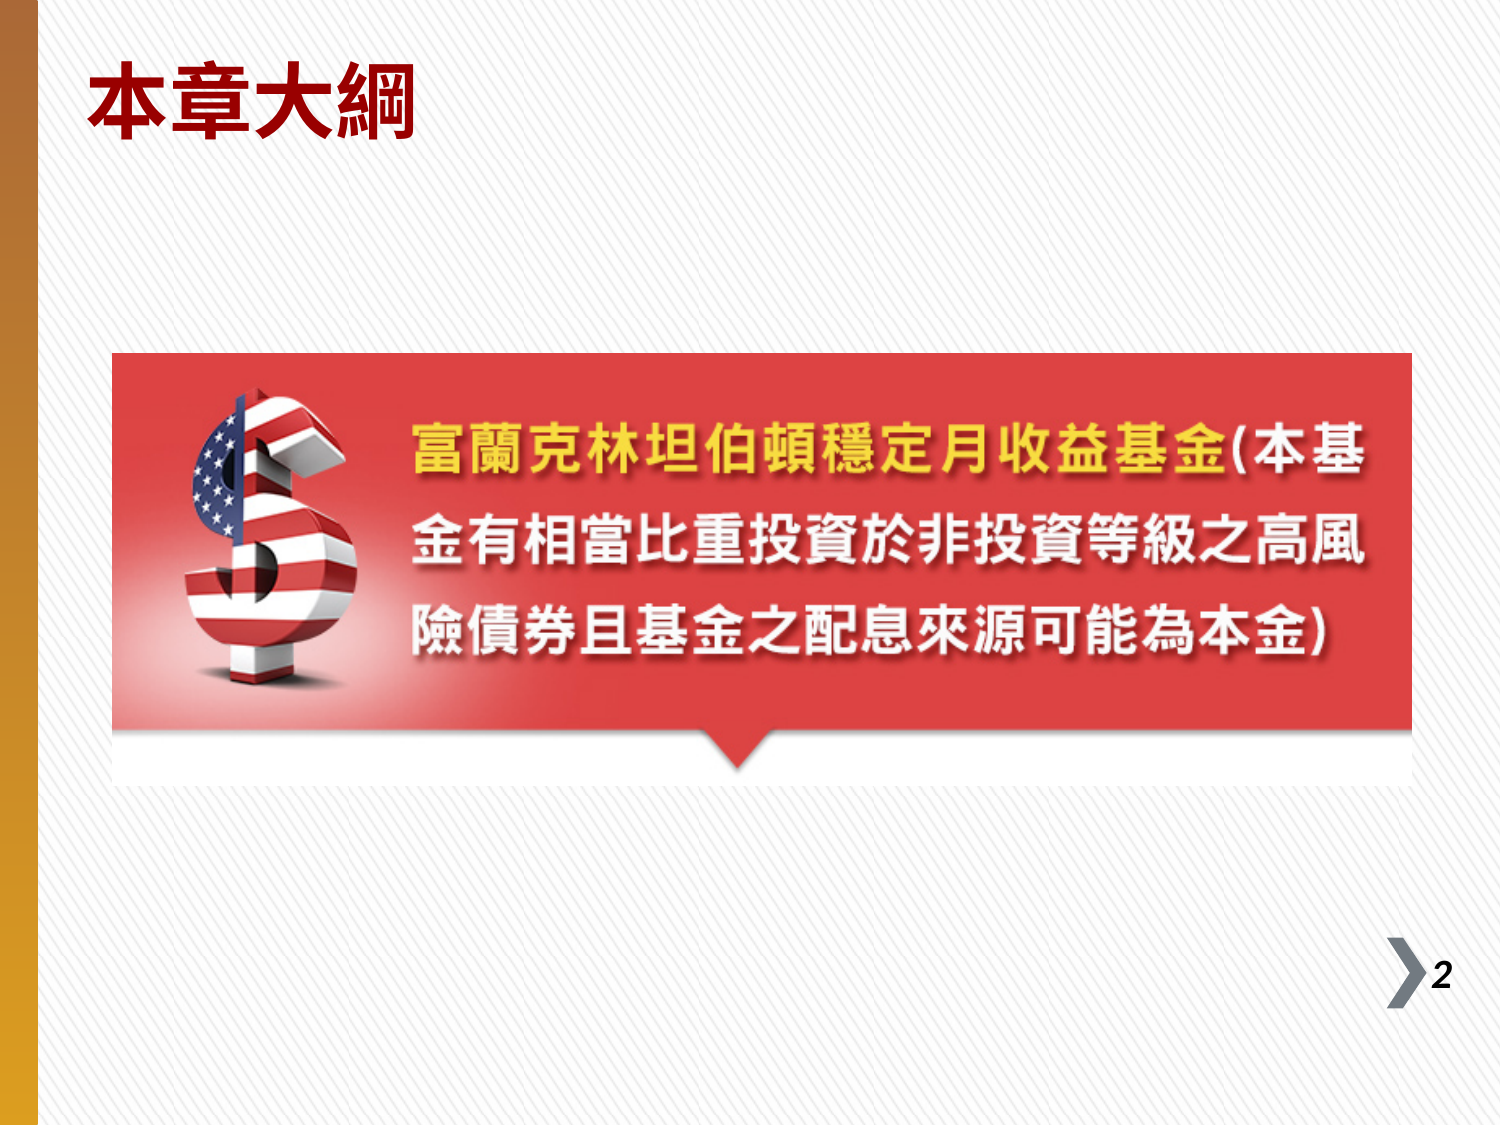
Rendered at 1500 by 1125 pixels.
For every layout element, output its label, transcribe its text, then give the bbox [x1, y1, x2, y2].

title 本章大綱 [70, 0, 1430, 148]
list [111, 353, 1412, 786]
slide_number 1 [1425, 941, 1488, 1002]
